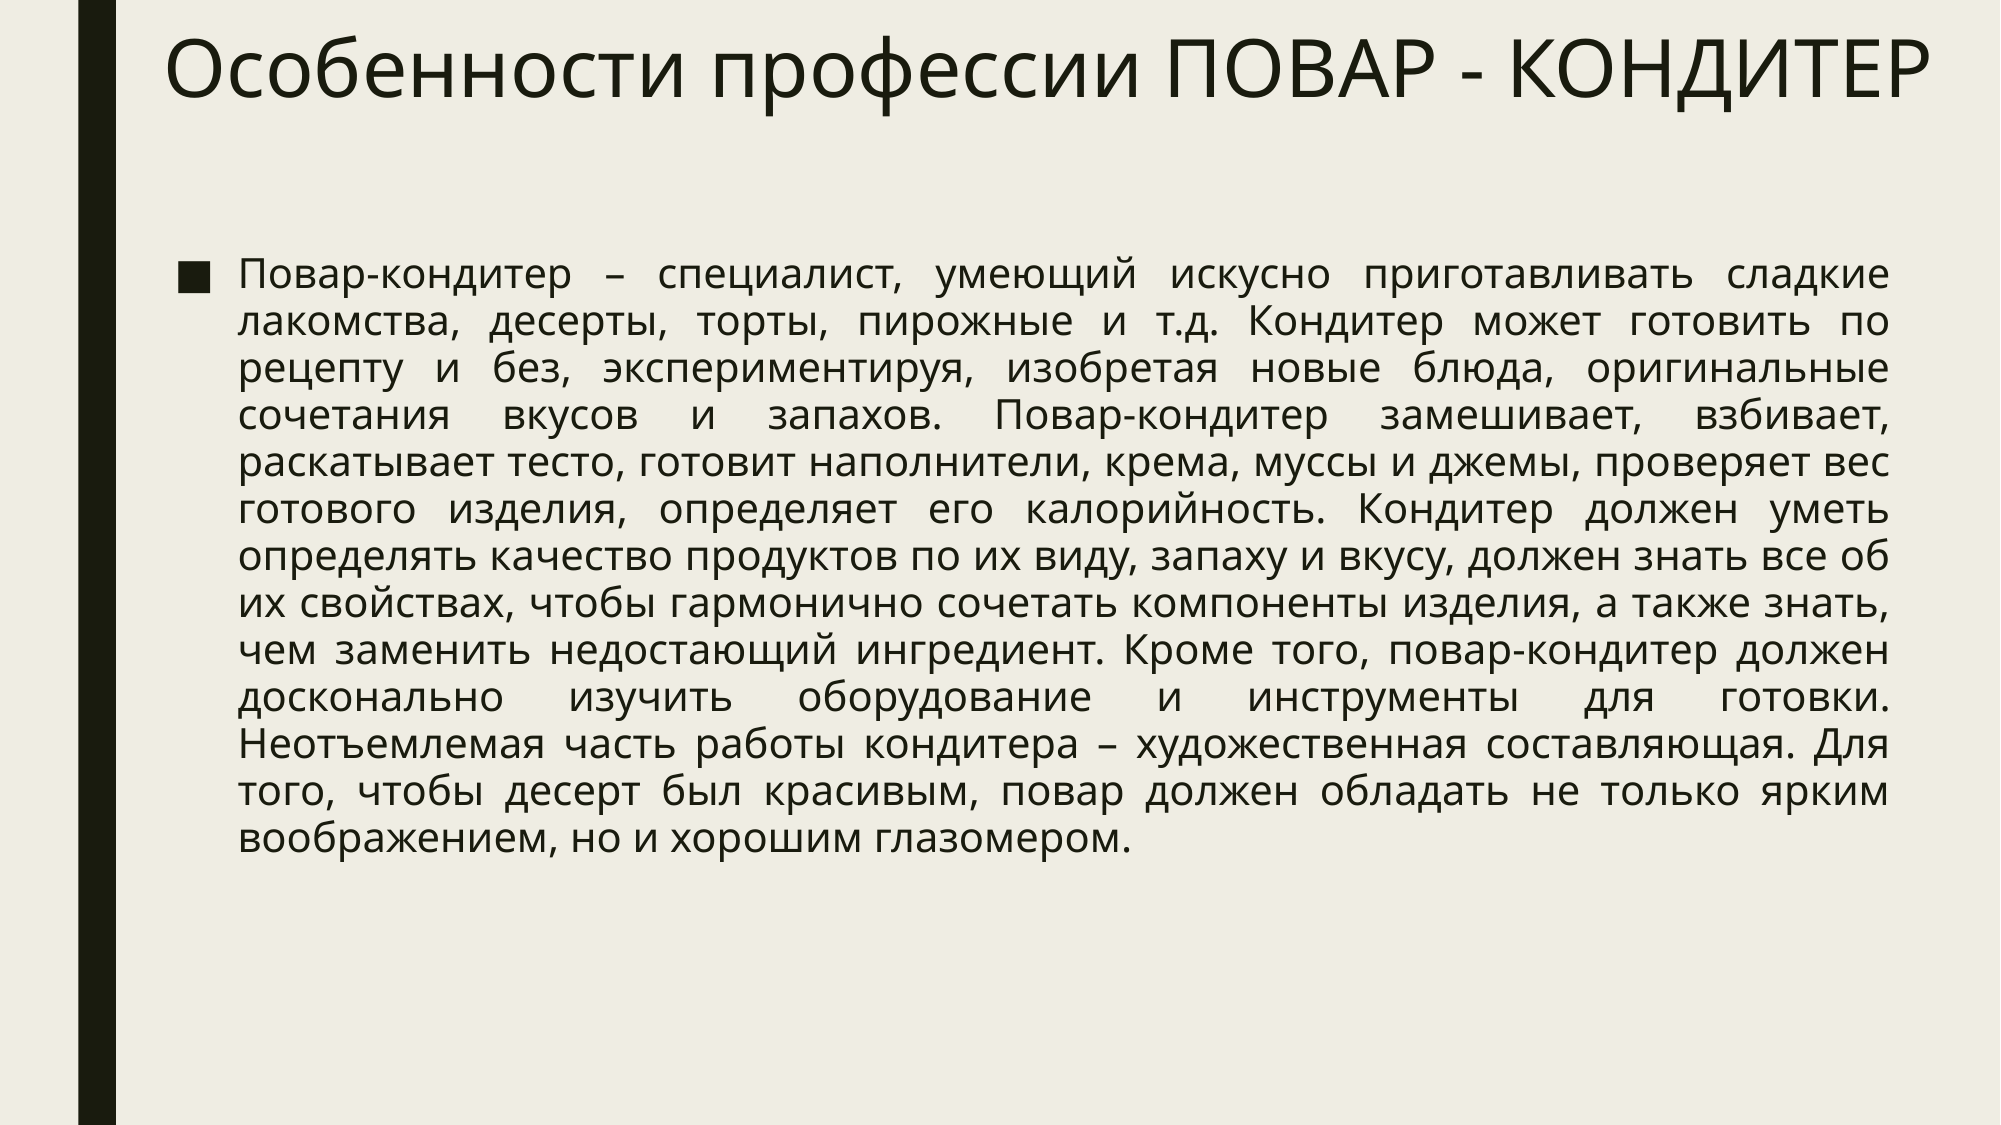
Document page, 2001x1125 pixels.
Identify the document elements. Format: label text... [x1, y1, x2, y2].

list Повар-кондитер – специалист, умеющий искусно приготавливать сладкие лакомства, десерты, торты, пирожные и т.д. Кондитер может готовить по рецепту и без, экспериментируя, изобретая новые блюда, оригинальные сочетания вкусов и запахов. Повар-кондитер замешивает, взбивает, раскатывает тесто, готовит наполнители, крема, муссы и джемы, проверяет вес готового изделия, определяет его калорийность. Кондитер должен уметь определять качество продуктов по их виду, запаху и вкусу, должен знать все об их свойствах, чтобы гармонично сочетать компоненты изделия, а также знать, чем заменить недостающий ингредиент. Кроме того, повар-кондитер должен досконально изучить оборудование и инструменты для готовки. Неотъемлемая часть работы кондитера – художественная составляющая. Для того, чтобы десерт был красивым, повар должен обладать не только ярким воображением, но и хорошим глазомером. [159, 242, 1906, 987]
title Особенности профессии ПОВАР - КОНДИТЕР [134, 21, 1965, 203]
